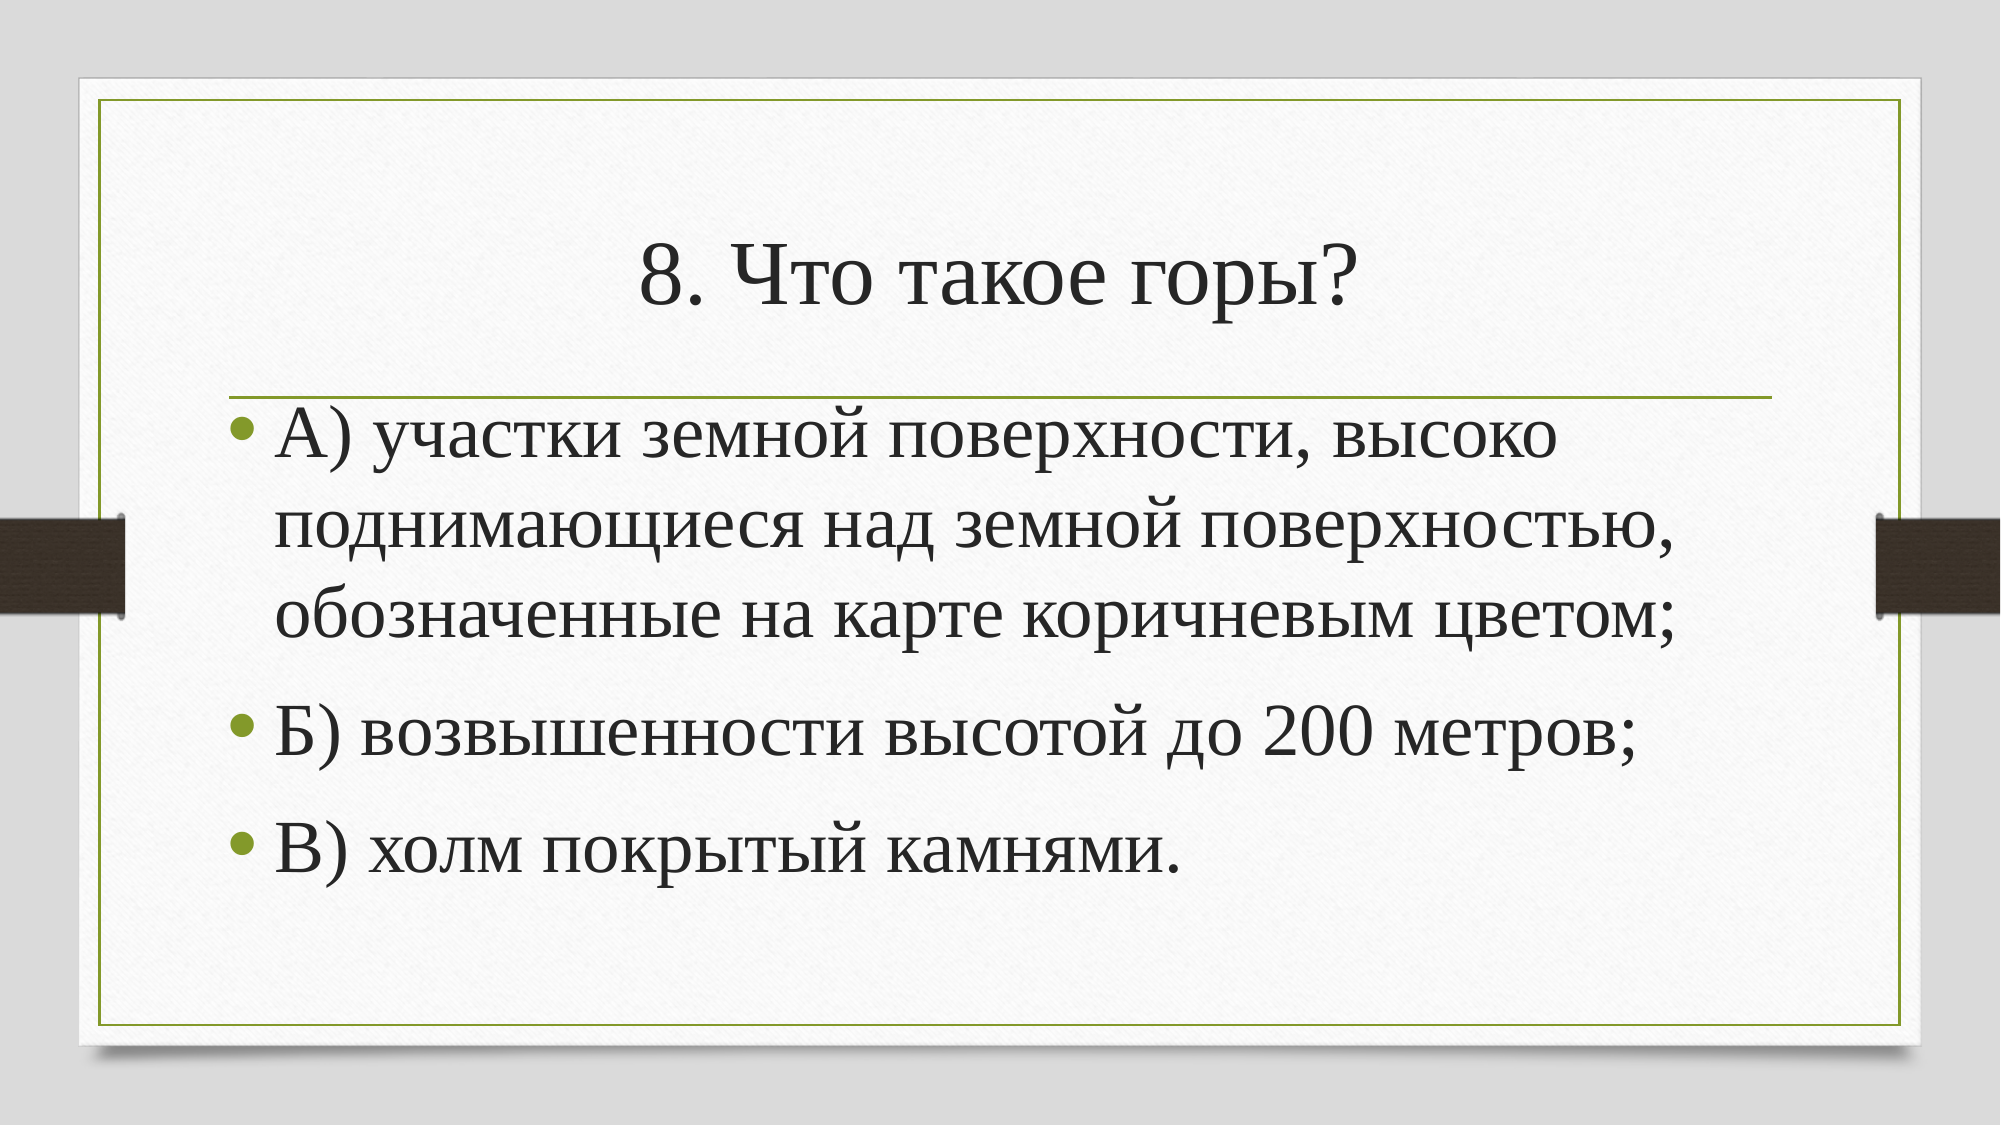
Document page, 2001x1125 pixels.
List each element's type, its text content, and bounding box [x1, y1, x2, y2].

title 8. Что такое горы? [212, 161, 1788, 375]
picture [0, 0, 2001, 1125]
list А) участки земной поверхности, высоко поднимающиеся над земной поверхностью, обозначенные на карте коричневым цветом; Б) возвышенности высотой до 200 метров; В) холм покрытый камнями. [212, 375, 1788, 964]
